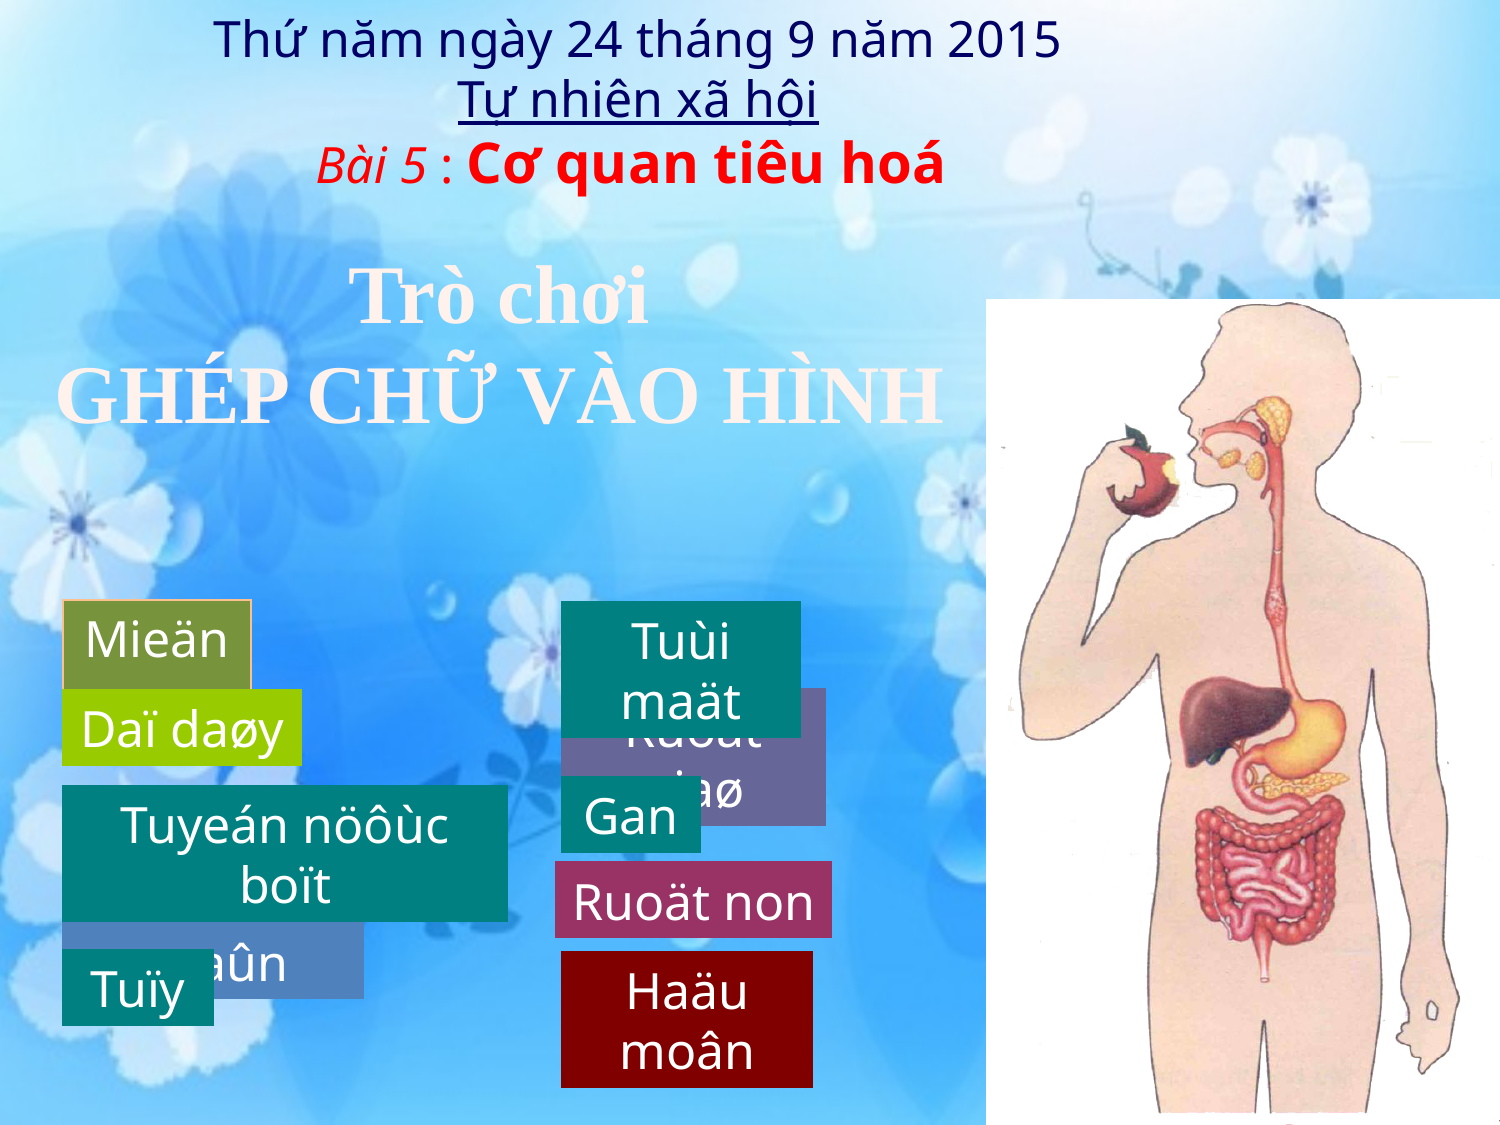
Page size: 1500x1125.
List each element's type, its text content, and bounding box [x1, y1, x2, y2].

text_box Mieäng [63, 599, 251, 690]
text_box Haäu moân [562, 952, 813, 1087]
picture [0, 0, 1500, 1125]
text_box Thöïc quaûn [63, 922, 364, 999]
text_box Tuïy [63, 949, 214, 1025]
text_box Tuyeán nöôùc boït [63, 786, 507, 922]
text_box Ruoät non [556, 862, 832, 938]
text_box Thứ năm ngày 24 tháng 9 năm 2015 Tự nhiên xã hội Bài 5 : Cơ quan tiêu hoá [198, 0, 1078, 248]
text_box Trò chơi GHÉP CHỮ VÀO HÌNH [24, 232, 975, 448]
text_box Daï daøy [63, 690, 301, 766]
text_box Ruoät giaø [562, 689, 825, 825]
text_box Gan [562, 777, 700, 853]
text_box Tuùi maät [562, 602, 800, 737]
